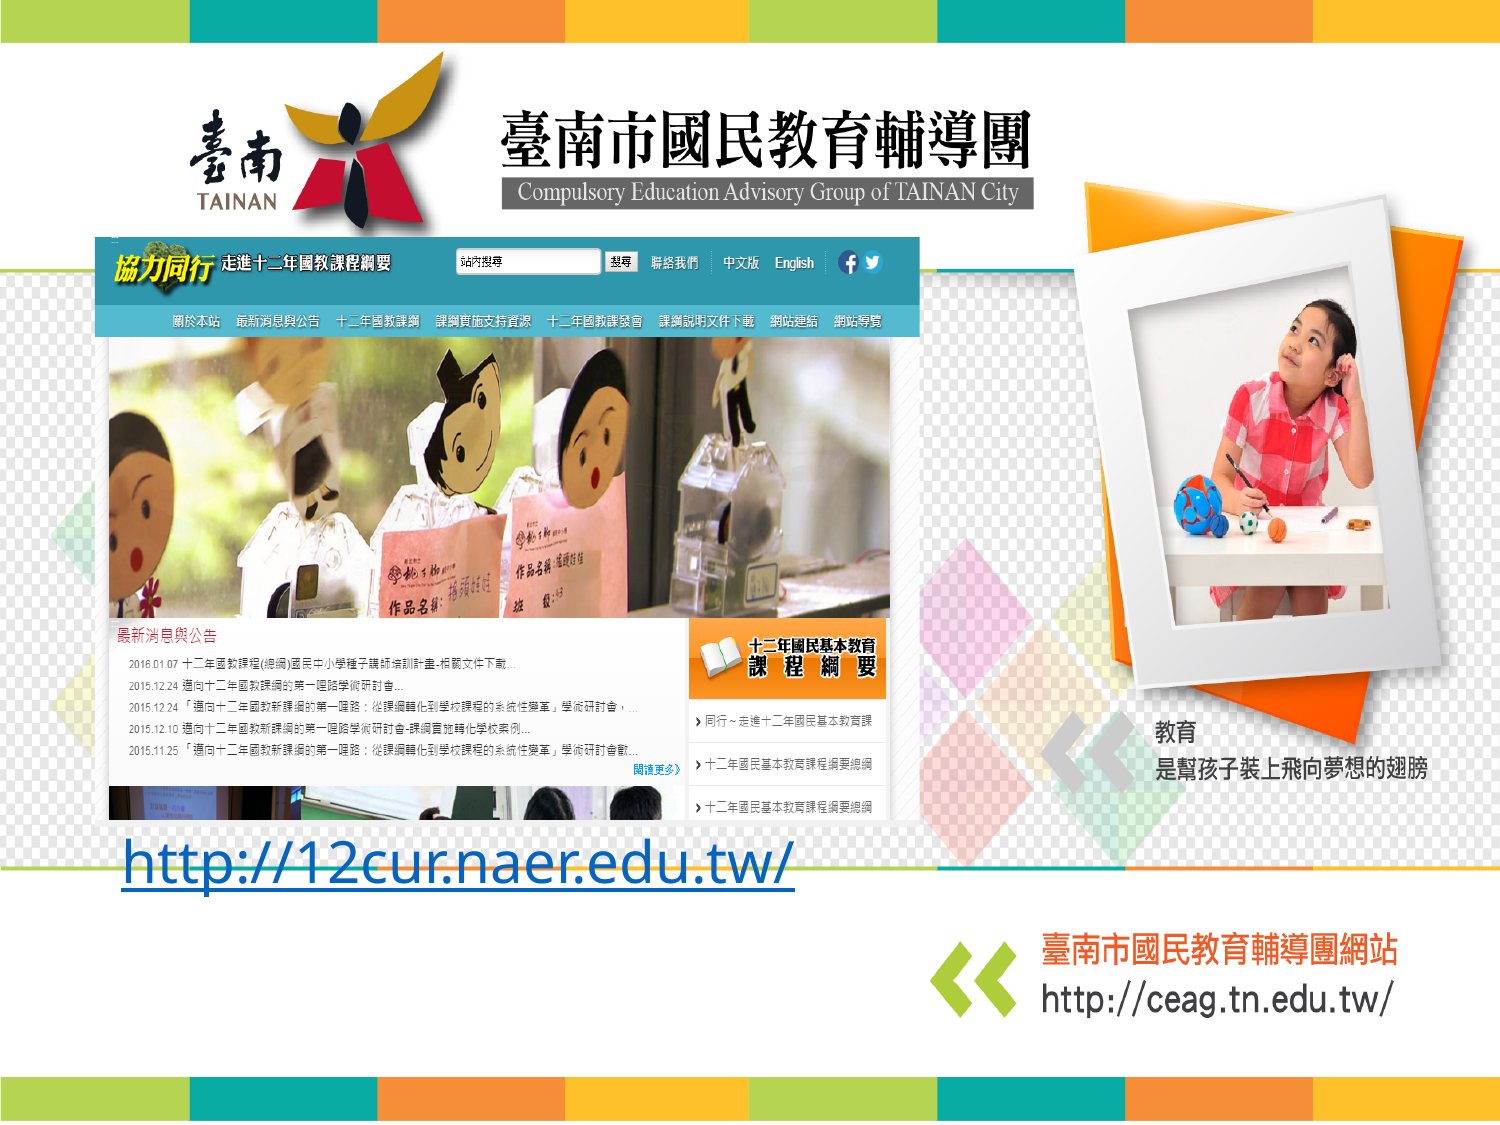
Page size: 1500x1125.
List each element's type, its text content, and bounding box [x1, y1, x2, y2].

picture [0, 0, 1500, 1125]
title http://12cur.naer.edu.tw/ [106, 639, 955, 959]
